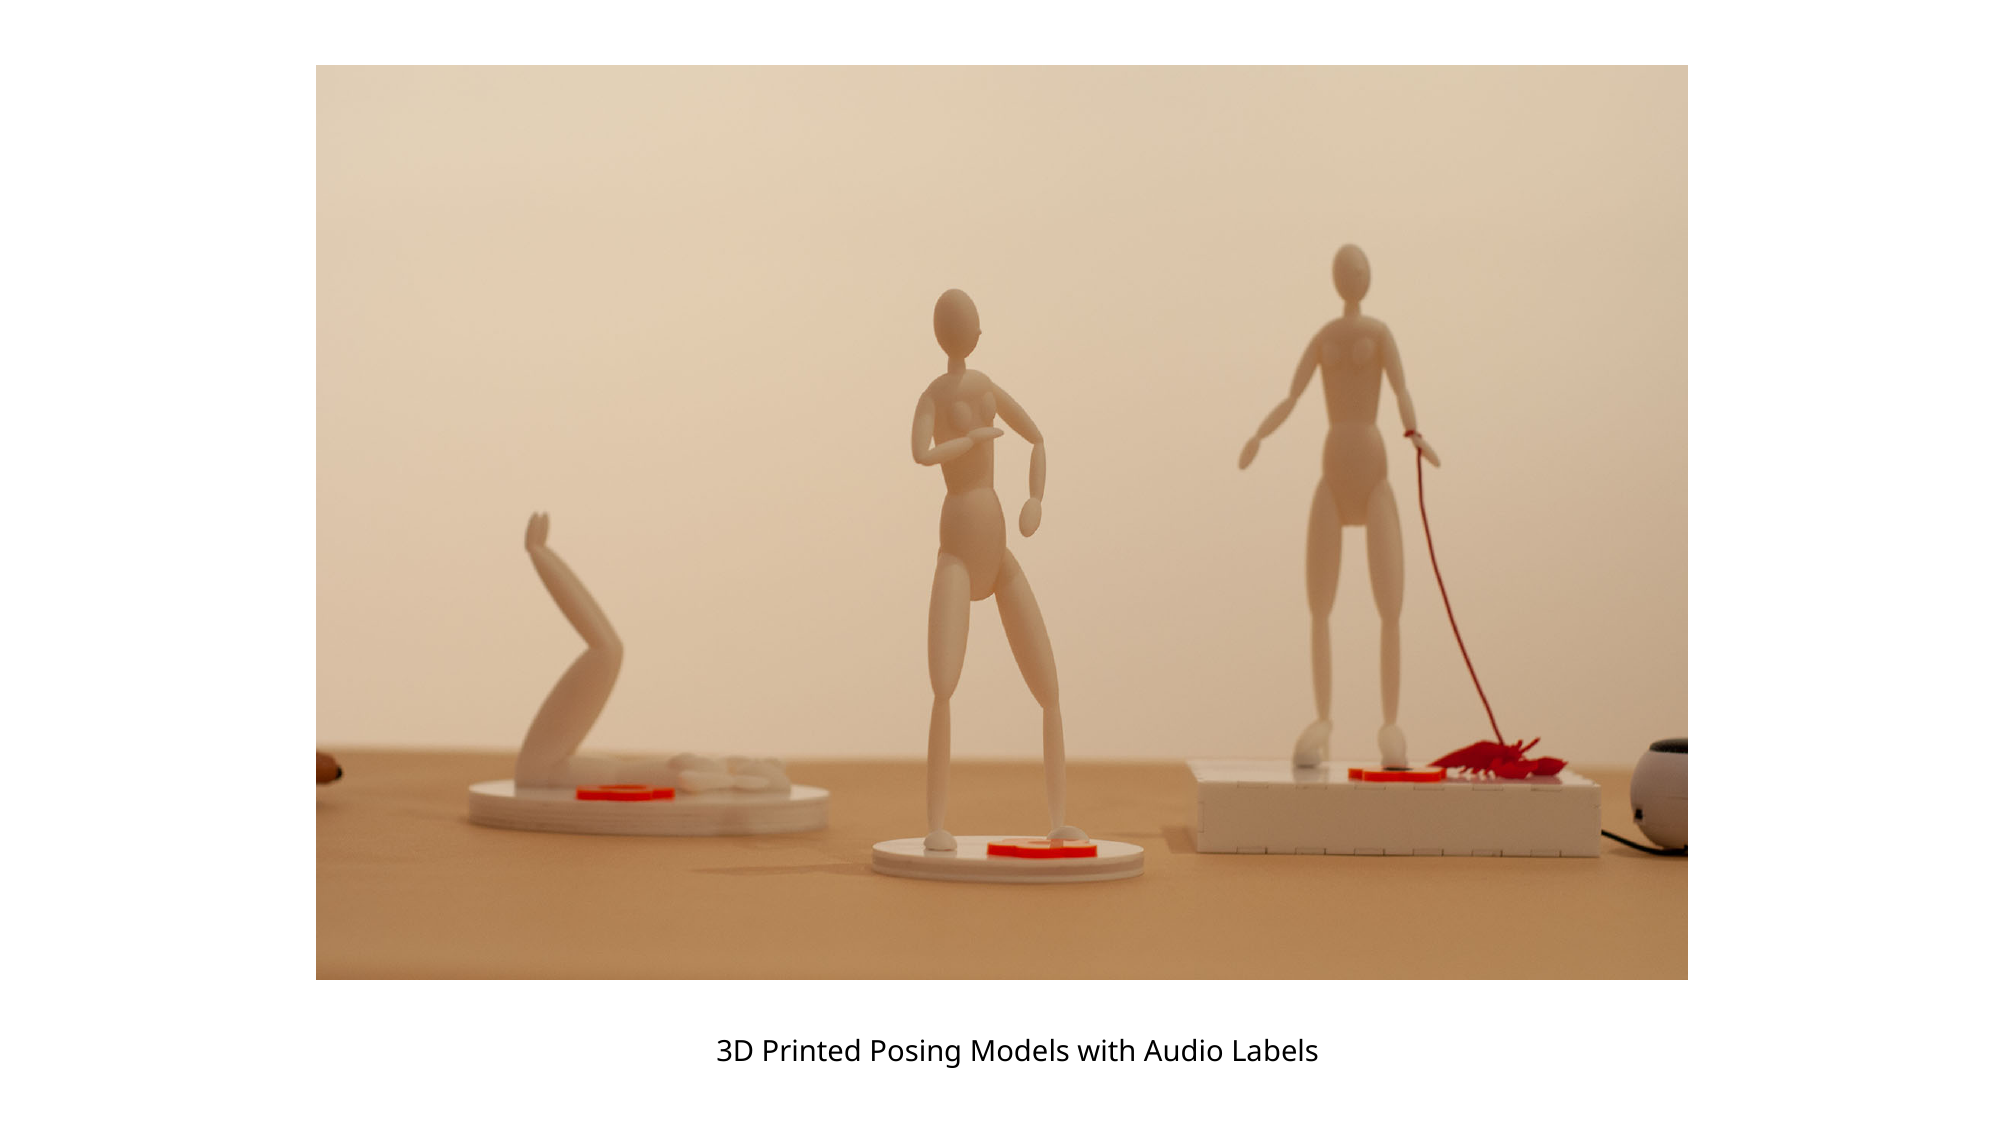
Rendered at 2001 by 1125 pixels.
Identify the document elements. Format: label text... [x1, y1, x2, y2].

text_box 3D Printed Posing Models with Audio Labels [348, 1025, 1688, 1075]
picture [316, 65, 1688, 980]
